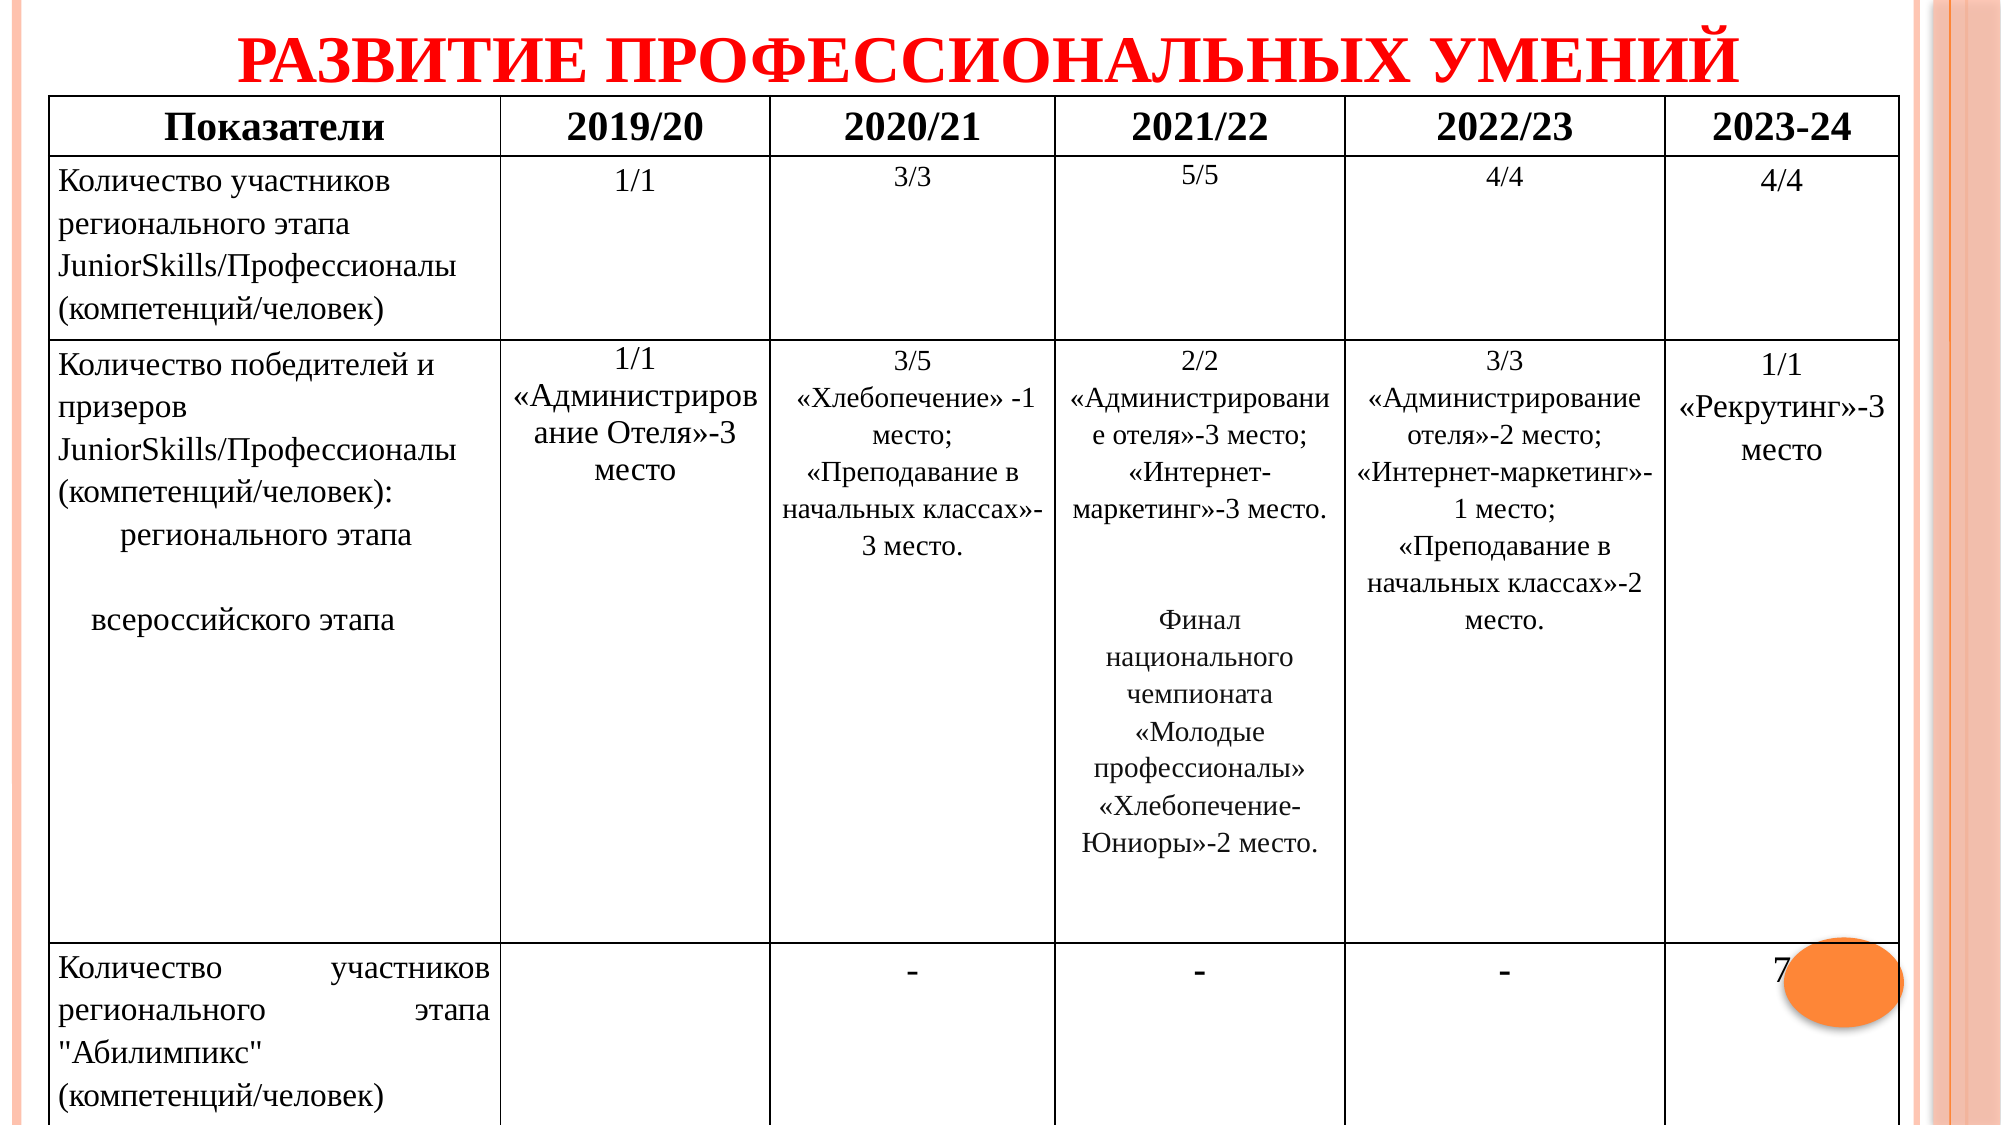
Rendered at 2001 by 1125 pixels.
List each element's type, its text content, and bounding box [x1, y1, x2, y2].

table_cell 1/1 «Администрирование Отеля»-3 место [501, 341, 769, 942]
table_cell 4/4 [1346, 157, 1664, 339]
table_cell Количество участников регионального этапа JuniorSkills/Профессионалы (компетенций/человек) [50, 157, 500, 339]
table_cell - [1346, 944, 1664, 1125]
table_cell 1/1 «Рекрутинг»-3 место [1666, 341, 1898, 942]
table_header 2019/20 [501, 97, 769, 155]
table_cell 3/5 «Хлебопечение» -1 место; «Преподавание в начальных классах»-3 место. [771, 341, 1054, 942]
table_cell Количество участников регионального этапа "Абилимпикс" (компетенций/человек) [50, 944, 500, 1125]
table_header Показатели [50, 97, 500, 155]
table_cell 4/4 [1666, 157, 1898, 339]
table_cell 2/2 «Администрирование отеля»-3 место; «Интернет-маркетинг»-3 место. Финал национального чемпионата «Молодые профессионалы» «Хлебопечение- Юниоры»-2 место. [1056, 341, 1344, 942]
table_header 2020/21 [771, 97, 1054, 155]
table_cell 5/5 [1056, 157, 1344, 339]
table_cell 7 [1666, 944, 1898, 1125]
table_cell - [771, 944, 1054, 1125]
table_cell - [1056, 944, 1344, 1125]
table_cell 3/3 [771, 157, 1054, 339]
table_cell 1/1 [501, 157, 769, 339]
table_header 2021/22 [1056, 97, 1344, 155]
table_cell 3/3 «Администрирование отеля»-2 место; «Интернет-маркетинг»-1 место; «Преподавание в начальных классах»-2 место. [1346, 341, 1664, 942]
table_header 2023-24 [1666, 97, 1898, 155]
table_header 2022/23 [1346, 97, 1664, 155]
title Развитие профессиональных умений [114, 0, 1866, 95]
table_cell Количество победителей и призеров JuniorSkills/Профессионалы (компетенций/человек): регионального этапа всероссийского этапа [50, 341, 500, 942]
table_cell [501, 944, 769, 1125]
